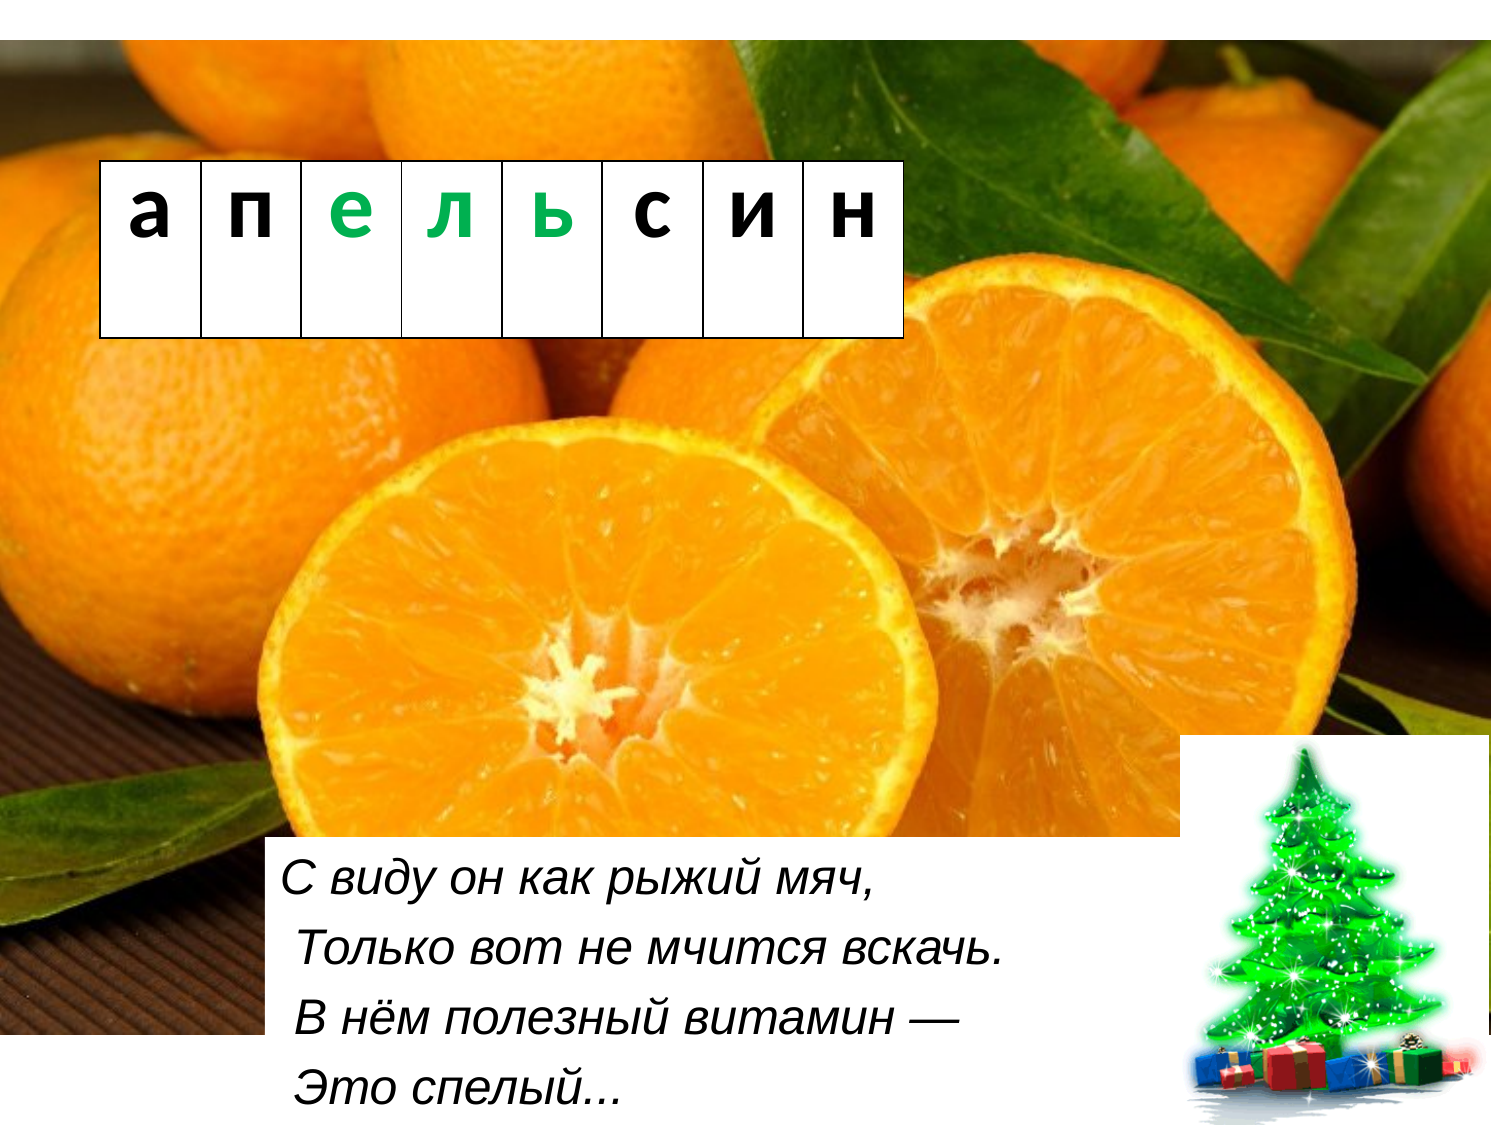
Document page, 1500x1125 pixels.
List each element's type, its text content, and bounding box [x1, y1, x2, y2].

picture [0, 40, 1491, 1125]
list С виду он как рыжий мяч, Только вот не мчится вскачь. В нём полезный витамин — Это спелый... [264, 1043, 1175, 1125]
